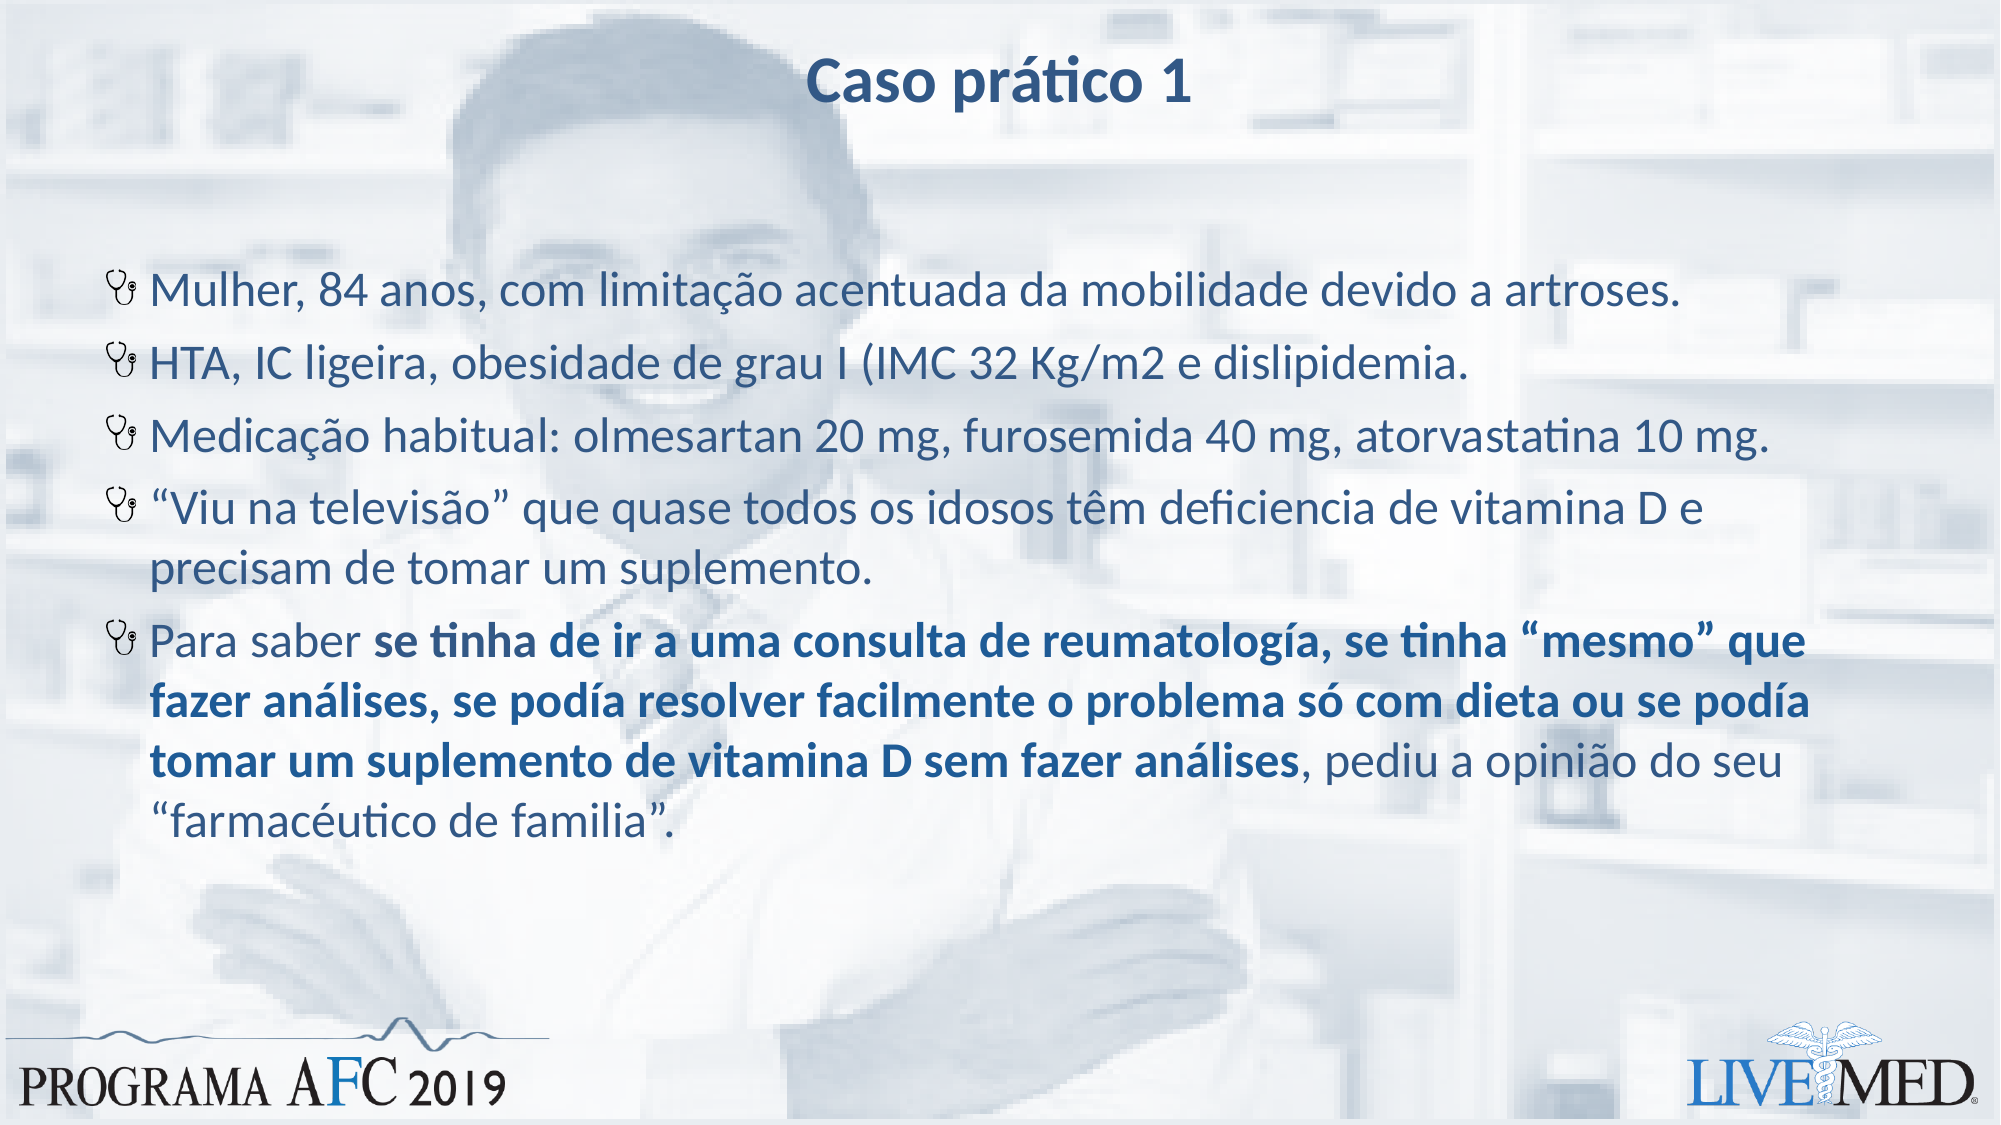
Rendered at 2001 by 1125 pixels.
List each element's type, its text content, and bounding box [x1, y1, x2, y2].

picture [106, 269, 136, 305]
picture [19, 1057, 505, 1106]
picture [106, 341, 136, 377]
picture [106, 619, 136, 655]
picture [106, 486, 136, 522]
title Caso prático 1 [99, 26, 1900, 126]
picture [106, 414, 136, 450]
list Mulher, 84 anos, com limitação acentuada da mobilidade devido a artroses. HTA, IC ligeira, obesidade de grau I (IMC 32 Kg/m2 e dislipidemia. Medicação habitual: olmesartan 20 mg, furosemida 40 mg, atorvastatina 10 mg. “Viu na televisão” que quase todos os idosos têm deficiencia de vitamina D e precisam de tomar um suplemento. Para saber se tinha de ir a uma consulta de reumatología, se tinha “mesmo” que fazer análises, se podía resolver facilmente o problema só com dieta ou se podía tomar um suplemento de vitamina D sem fazer análises, pediu a opinião do seu “farmacéutico de familia”. [2, 249, 1902, 1001]
picture [1687, 1021, 1978, 1106]
